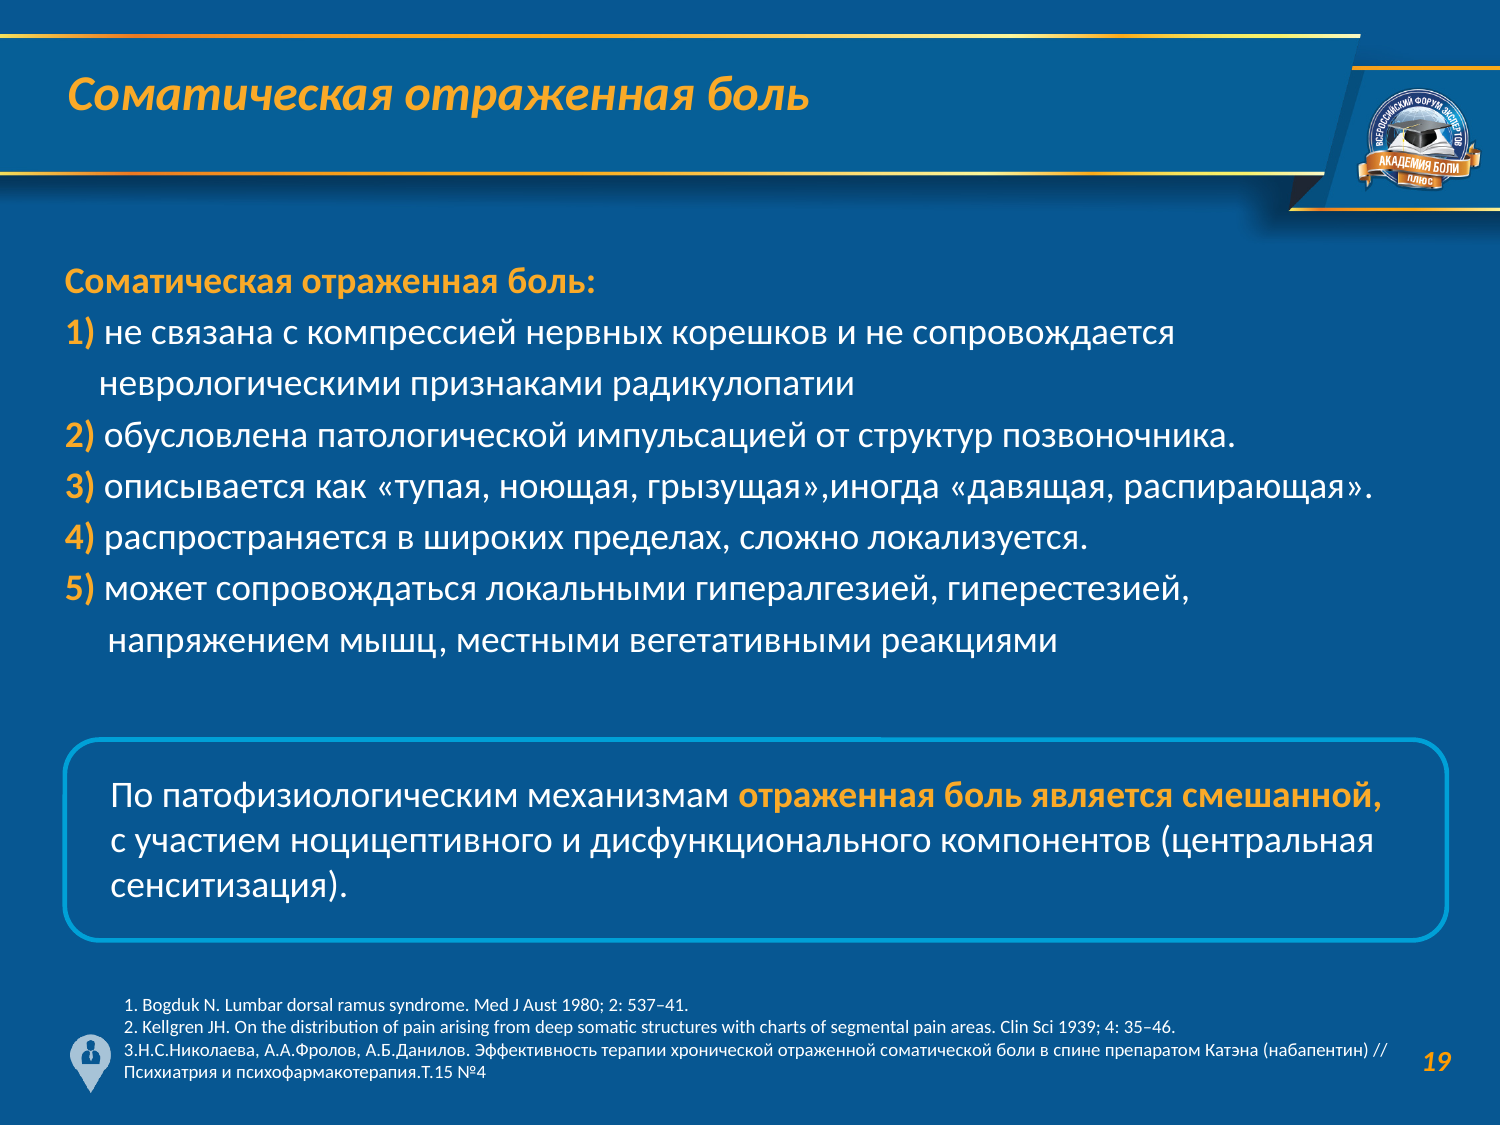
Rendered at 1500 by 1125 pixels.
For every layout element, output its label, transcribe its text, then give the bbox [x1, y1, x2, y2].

text_box Соматическая отраженная боль [53, 62, 1282, 128]
picture [0, 0, 1500, 1125]
text_box 1. Bogduk N. Lumbar dorsal ramus syndrome. Med J Aust 1980; 2: 537–41. 2. Kellgren JH. On the distribution of pain arising from deep somatic structures with charts of segmental pain areas. Clin Sci 1939; 4: 35–46. 3.Н.С.Николаева, А.А.Фролов, А.Б.Данилов. Эффективность терапии хронической отраженной соматической боли в спине препаратом Катэна (набапентин) // Психиатрия и психофармакотерапия.Т.15 №4 [123, 992, 1388, 1083]
text_box [63, 738, 1448, 942]
text_box Соматическая отраженная боль: 1) не связана с компрессией нервных корешков и не сопровождается неврологическими признаками радикулопатии 2) обусловлена патологической импульсацией от структур позвоночника. 3) описывается как «тупая, ноющая, грызущая»,иногда «давящая, распирающая». 4) распространяется в широких пределах, сложно локализуется. 5) может сопровождаться локальными гипералгезией, гиперестезией, напряжением мышц, местными вегетативными реакциями [64, 255, 1376, 660]
